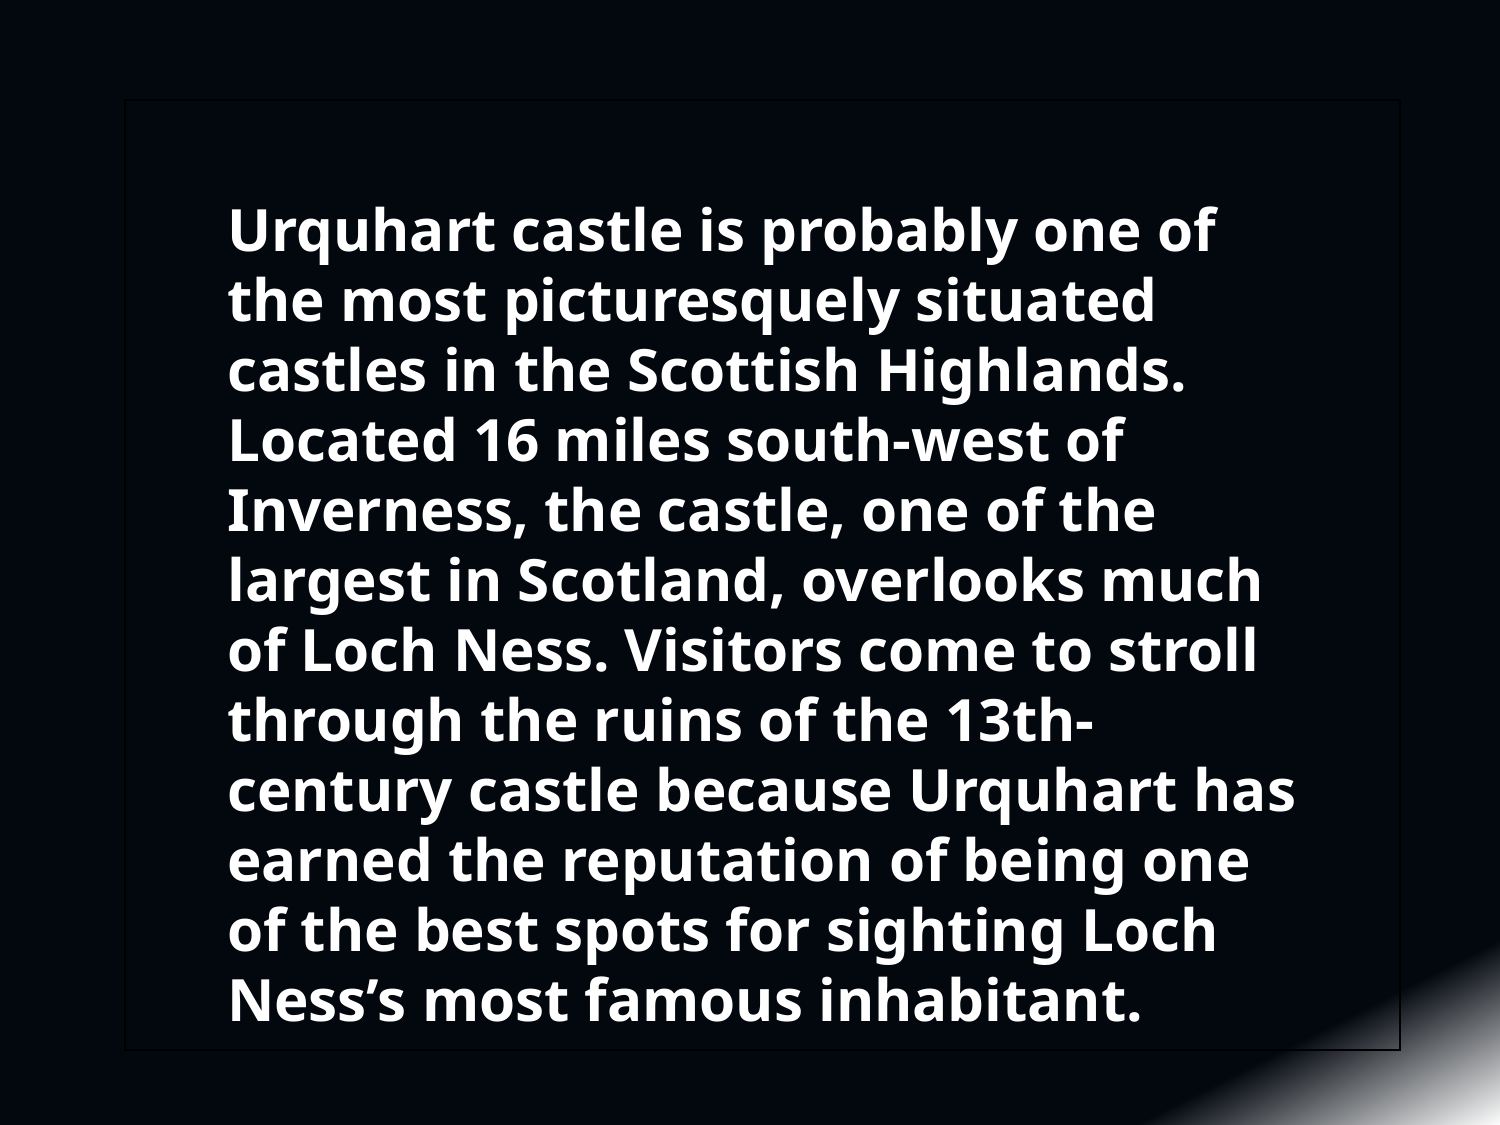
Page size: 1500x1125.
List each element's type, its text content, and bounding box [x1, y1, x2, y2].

text_box Urquhart castle is probably one of the most picturesquely situated castles in the Scottish Highlands. Located 16 miles south-west of Inverness, the castle, one of the largest in Scotland, overlooks much of Loch Ness. Visitors come to stroll through the ruins of the 13th-century castle because Urquhart has earned the reputation of being one of the best spots for sighting Loch Ness’s most famous inhabitant. [212, 115, 1313, 1041]
text_box [124, 99, 1400, 1050]
